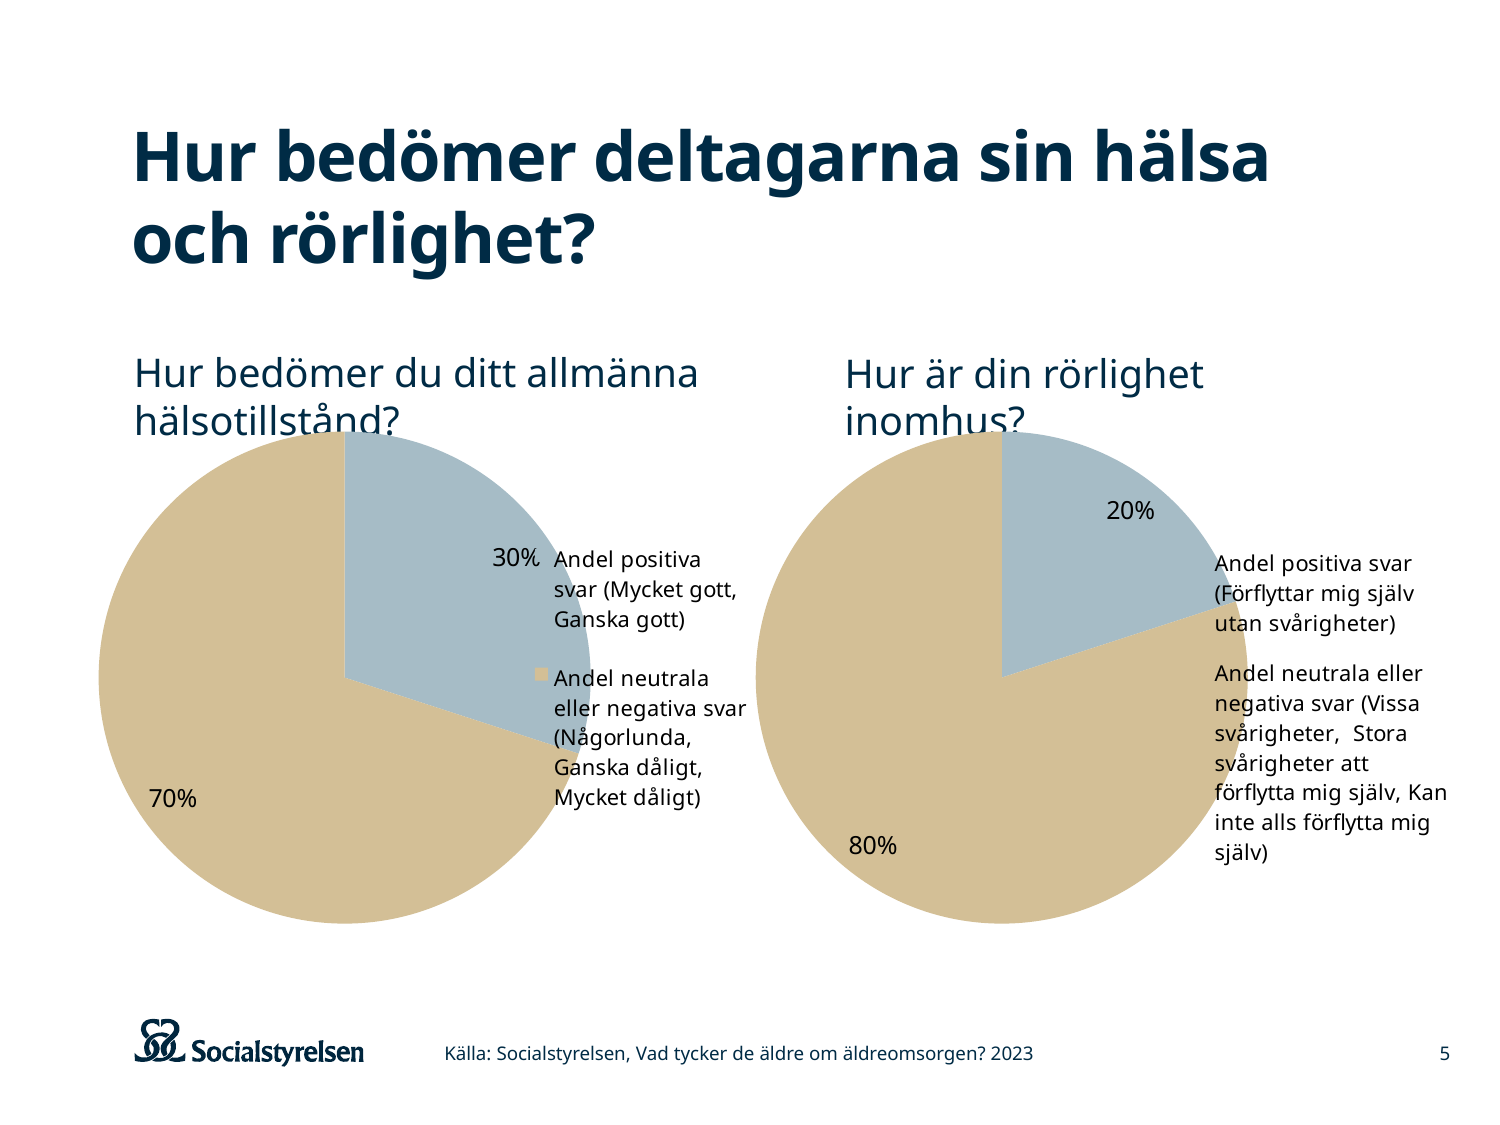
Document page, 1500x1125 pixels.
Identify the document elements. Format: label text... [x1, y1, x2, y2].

footer Källa: Socialstyrelsen, Vad tycker de äldre om äldreomsorgen? 2023 [444, 1032, 1110, 1077]
slide_number 5 [1379, 1032, 1451, 1077]
text_box Hur bedömer du ditt allmänna hälsotillstånd? [118, 340, 731, 419]
title Hur bedömer deltagarna sin hälsa och rörlighet? [131, 112, 1373, 289]
chart [57, 421, 1500, 935]
text_box Hur är din rörlighet inomhus? [829, 341, 1386, 419]
